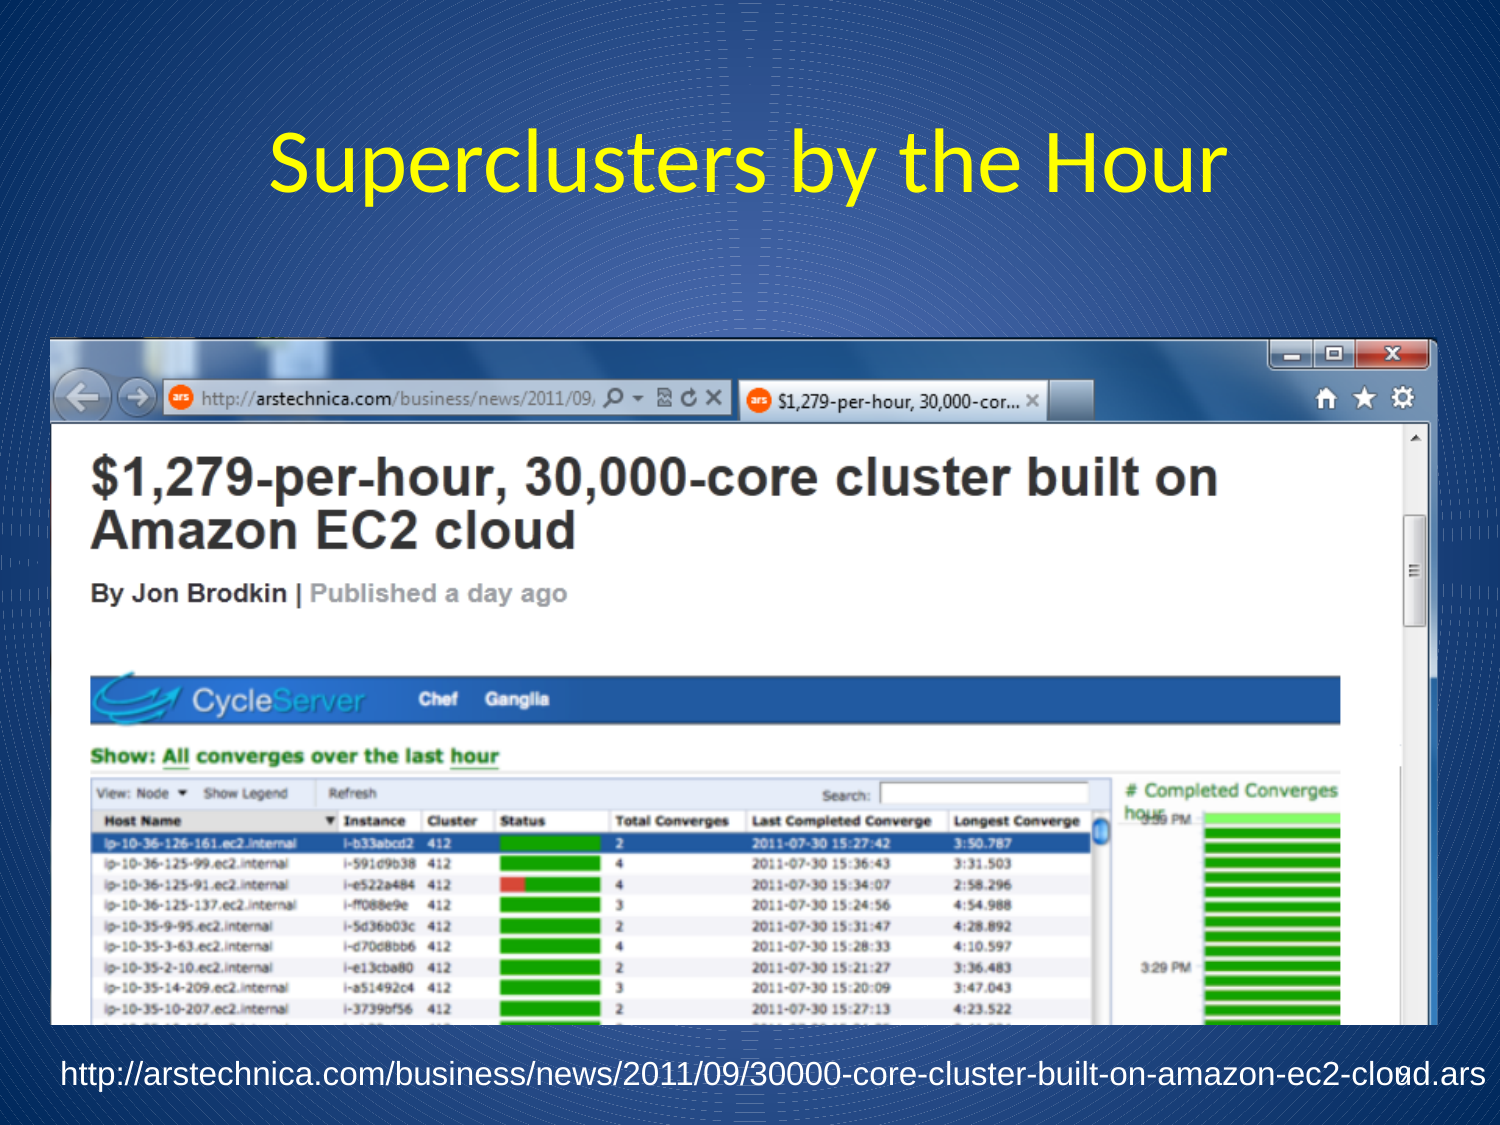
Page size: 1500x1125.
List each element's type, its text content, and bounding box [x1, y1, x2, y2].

picture [49, 337, 1438, 1026]
title Superclusters by the Hour [74, 62, 1426, 251]
text_box http://arstechnica.com/business/news/2011/09/30000-core-cluster-built-on-amazon-ec2-cloud.ars [45, 1044, 1500, 1100]
